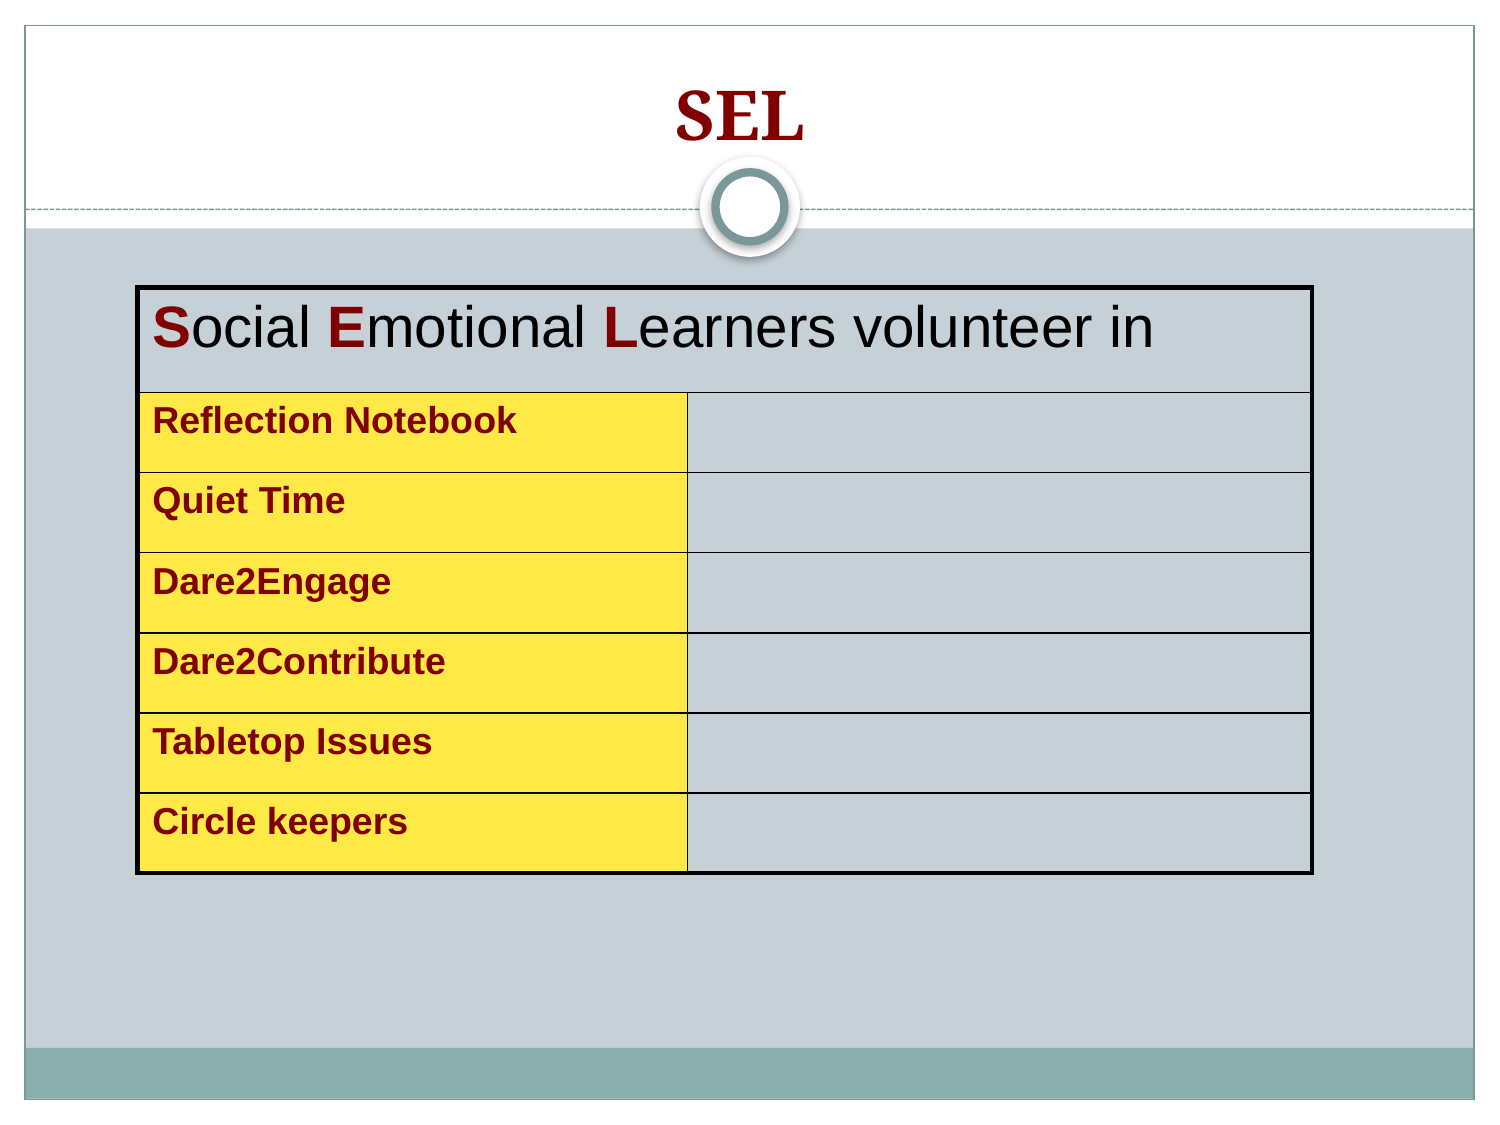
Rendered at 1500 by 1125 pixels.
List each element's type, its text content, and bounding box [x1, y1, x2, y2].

table_cell Dare2Contribute [140, 634, 687, 712]
table_cell [688, 714, 1310, 792]
table_cell Dare2Engage [140, 553, 687, 632]
table_cell [688, 634, 1310, 712]
table_cell Reflection Notebook [140, 393, 687, 472]
table_cell Quiet Time [140, 473, 687, 552]
table_cell [688, 393, 1310, 472]
table_cell Circle keepers [140, 794, 687, 871]
table_cell [688, 794, 1310, 871]
table_cell [688, 553, 1310, 632]
table_cell [688, 473, 1310, 552]
table_header Social Emotional Learners volunteer in [140, 290, 1310, 392]
table_cell Tabletop Issues [140, 714, 687, 792]
title SEL [49, 37, 1450, 162]
